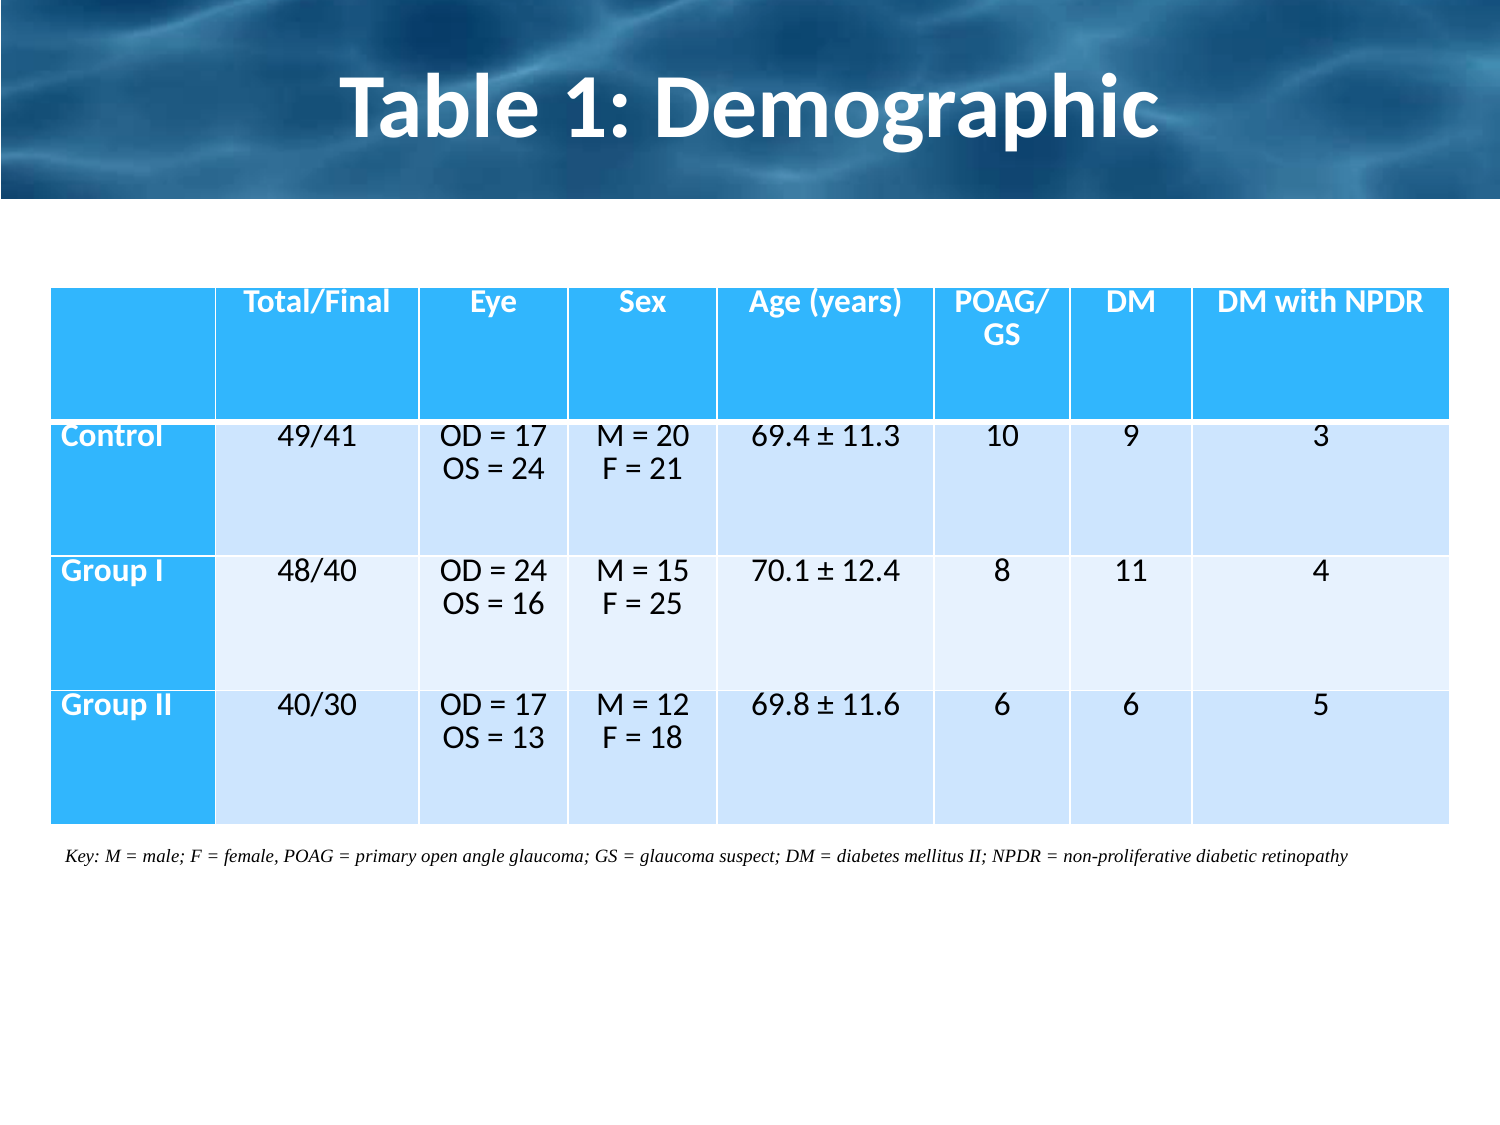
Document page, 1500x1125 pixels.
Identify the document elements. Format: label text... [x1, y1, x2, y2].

text_box Key: M = male; F = female, POAG = primary open angle glaucoma; GS = glaucoma suspect; DM = diabetes mellitus II; NPDR = non-proliferative diabetic retinopathy [50, 836, 1450, 874]
table_header DM with NPDR [1193, 288, 1449, 419]
table_header Age (years) [718, 288, 933, 419]
table_cell Control [51, 425, 215, 555]
table_cell 3 [1193, 425, 1449, 555]
table_cell M = 15 F = 25 [569, 557, 716, 690]
table_cell 10 [935, 425, 1069, 555]
table_cell Group I [51, 557, 215, 690]
table_cell 5 [1193, 691, 1449, 824]
table_cell 48/40 [216, 557, 418, 690]
table_cell 4 [1193, 557, 1449, 690]
table_header Sex [569, 288, 716, 419]
table_header [51, 288, 215, 419]
picture [1, 0, 1500, 199]
table_header DM [1071, 288, 1191, 419]
table_cell 8 [935, 557, 1069, 690]
table_header Total/Final [216, 288, 418, 419]
table_cell 69.8 ± 11.6 [718, 691, 933, 824]
table_header Eye [420, 288, 567, 419]
table_cell M = 12 F = 18 [569, 691, 716, 824]
table_cell 9 [1071, 425, 1191, 555]
table_cell 69.4 ± 11.3 [718, 425, 933, 555]
table_cell 40/30 [216, 691, 418, 824]
table_cell OD = 24 OS = 16 [420, 557, 567, 690]
table_cell 49/41 [216, 425, 418, 555]
table_cell Group II [51, 691, 215, 824]
table_cell 6 [935, 691, 1069, 824]
title Table 1: Demographic [37, 7, 1463, 195]
table_cell 70.1 ± 12.4 [718, 557, 933, 690]
table_cell 11 [1071, 557, 1191, 690]
table_cell 6 [1071, 691, 1191, 824]
table_cell M = 20 F = 21 [569, 425, 716, 555]
table_header POAG/GS [935, 288, 1069, 419]
table_cell OD = 17 OS = 13 [420, 691, 567, 824]
table_cell OD = 17 OS = 24 [420, 425, 567, 555]
